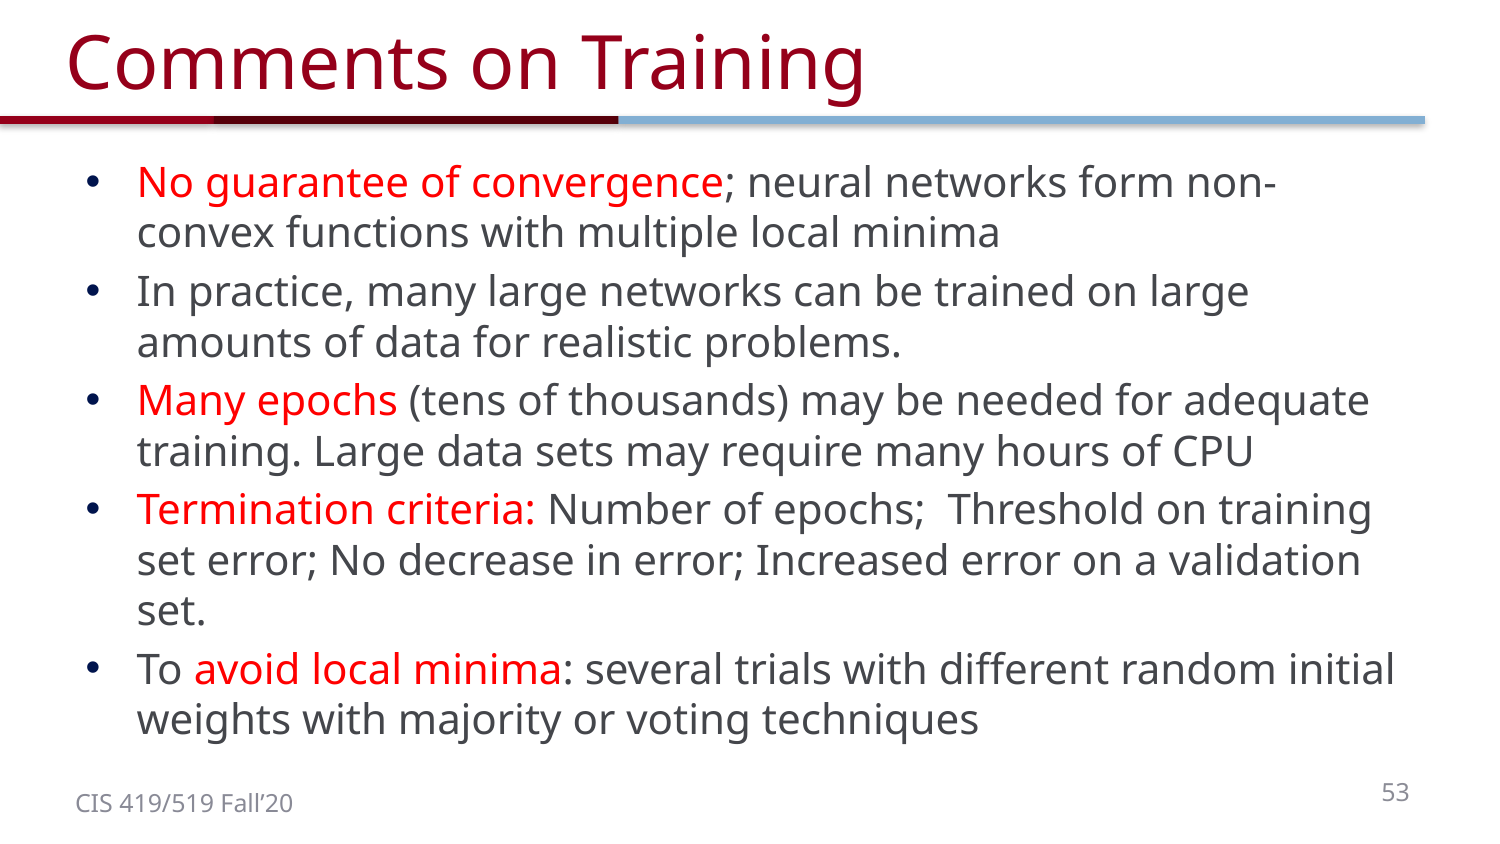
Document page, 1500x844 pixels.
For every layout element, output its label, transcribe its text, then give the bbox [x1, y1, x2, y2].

list No guarantee of convergence; neural networks form non-convex functions with multiple local minima In practice, many large networks can be trained on large amounts of data for realistic problems. Many epochs (tens of thousands) may be needed for adequate training. Large data sets may require many hours of CPU Termination criteria: Number of epochs; Threshold on training set error; No decrease in error; Increased error on a validation set. To avoid local minima: several trials with different random initial weights with majority or voting techniques [70, 148, 1421, 754]
title Comments on Training [50, 2, 1401, 117]
slide_number 53 [1074, 770, 1425, 816]
